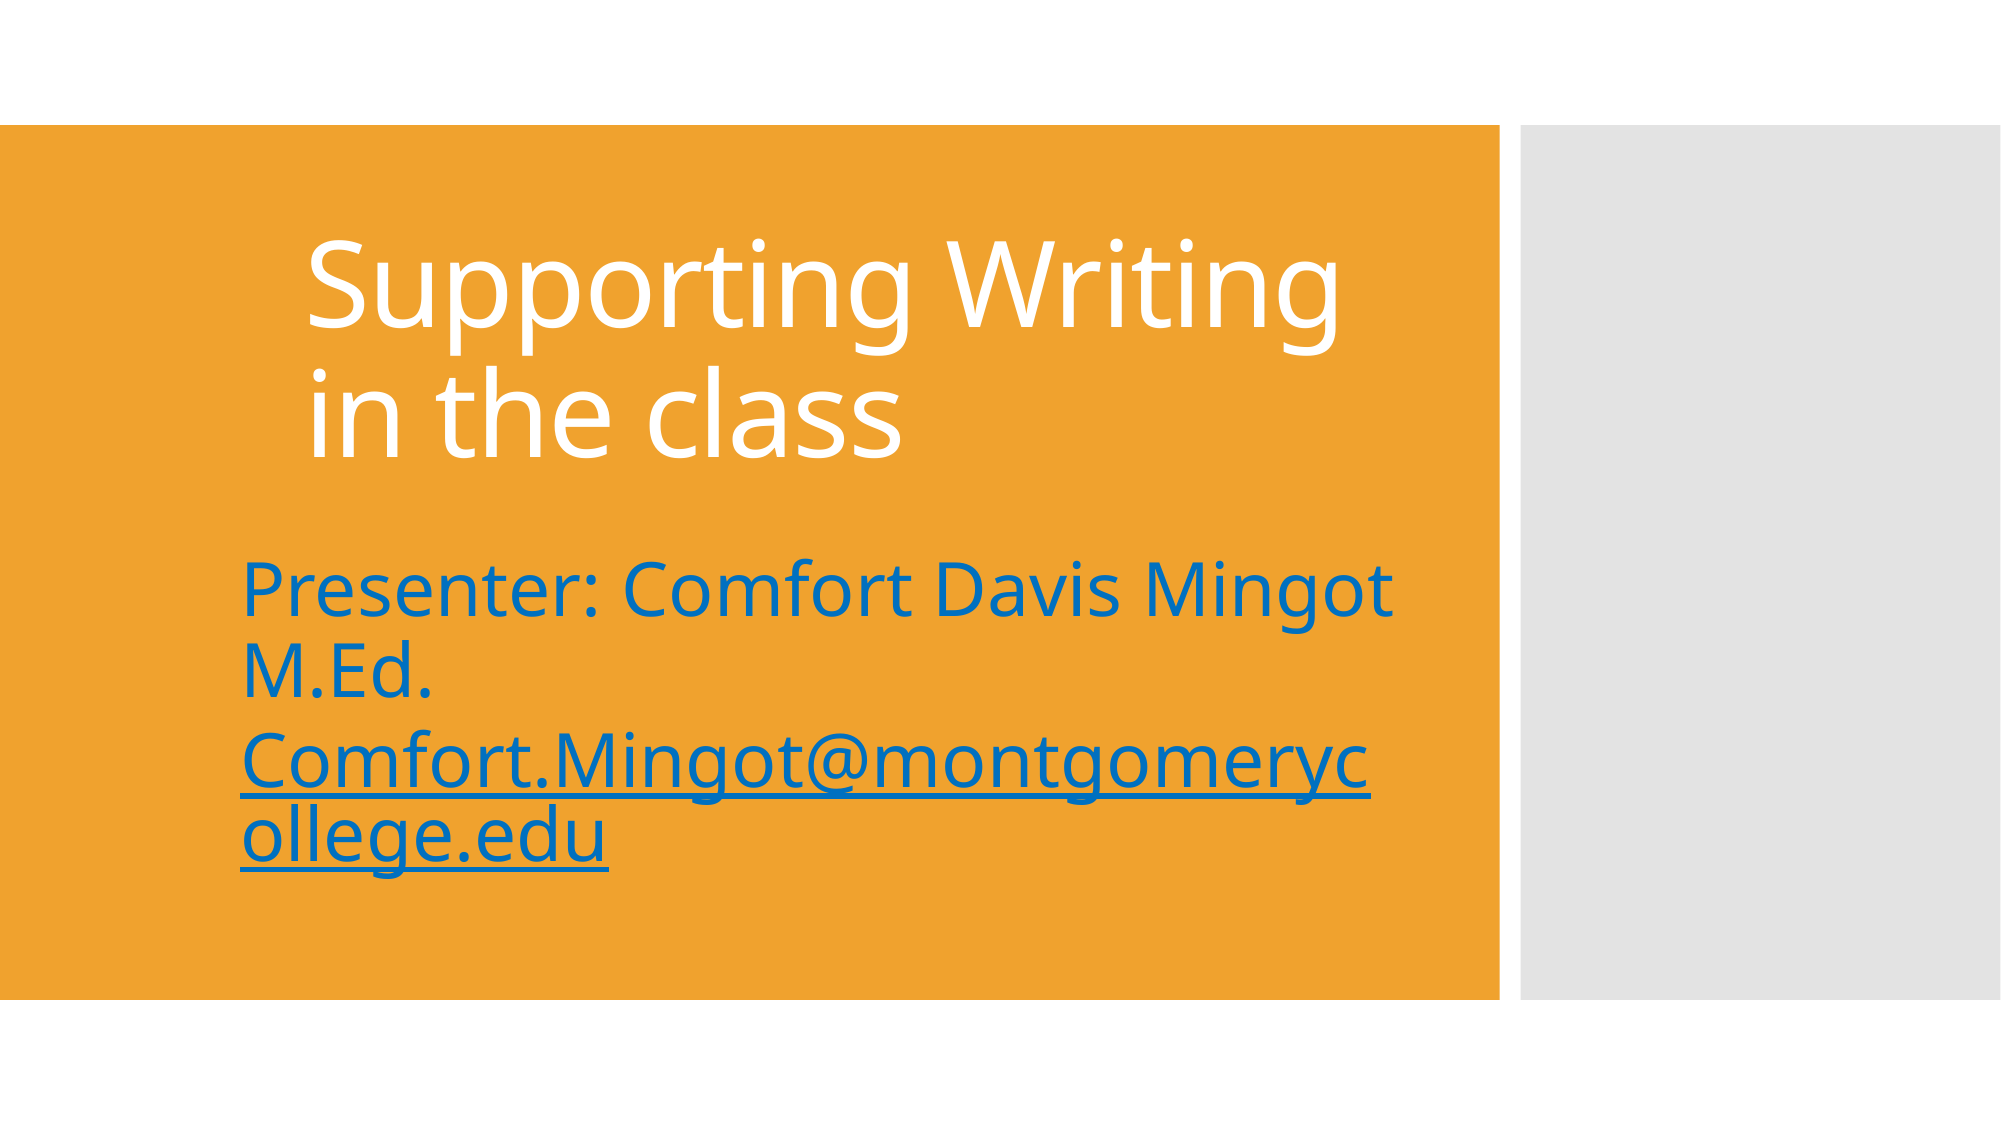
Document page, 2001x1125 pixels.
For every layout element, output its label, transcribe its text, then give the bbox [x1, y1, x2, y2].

title Supporting Writing in the class [289, 213, 1376, 491]
subtitle Presenter: Comfort Davis Mingot M.Ed. Comfort.Mingot@montgomerycollege.edu [225, 544, 1427, 912]
